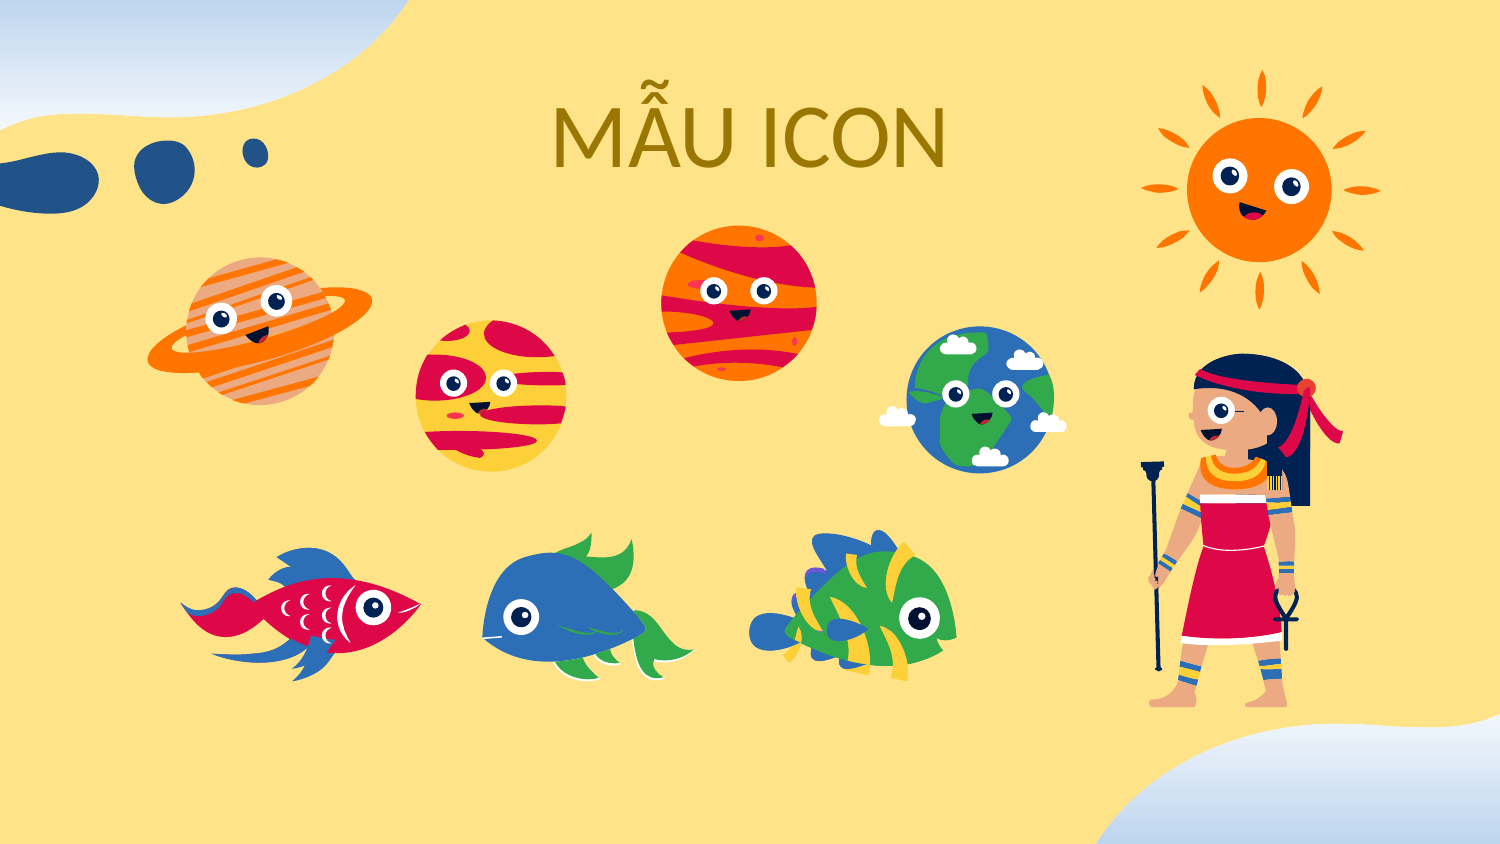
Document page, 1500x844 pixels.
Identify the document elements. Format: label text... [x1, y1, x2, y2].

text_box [481, 532, 696, 682]
text_box [1343, 186, 1381, 196]
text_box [839, 155, 882, 167]
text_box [929, 155, 942, 166]
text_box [613, 155, 619, 166]
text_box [661, 225, 817, 382]
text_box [747, 529, 957, 682]
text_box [669, 155, 679, 166]
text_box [145, 257, 375, 406]
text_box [180, 547, 422, 682]
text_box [878, 326, 1067, 474]
text_box [1255, 271, 1265, 310]
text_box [790, 155, 828, 167]
text_box [1187, 155, 1312, 244]
text_box [1140, 184, 1179, 193]
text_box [1212, 158, 1310, 220]
text_box [1301, 260, 1320, 295]
text_box [1156, 230, 1190, 248]
title MẪU ICON [51, 60, 1449, 155]
text_box [1199, 260, 1220, 293]
text_box [1201, 155, 1332, 262]
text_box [557, 155, 563, 166]
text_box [767, 155, 774, 166]
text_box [897, 155, 903, 166]
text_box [630, 155, 640, 166]
text_box [1331, 230, 1365, 251]
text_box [1140, 353, 1344, 708]
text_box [416, 321, 566, 471]
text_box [689, 155, 728, 167]
